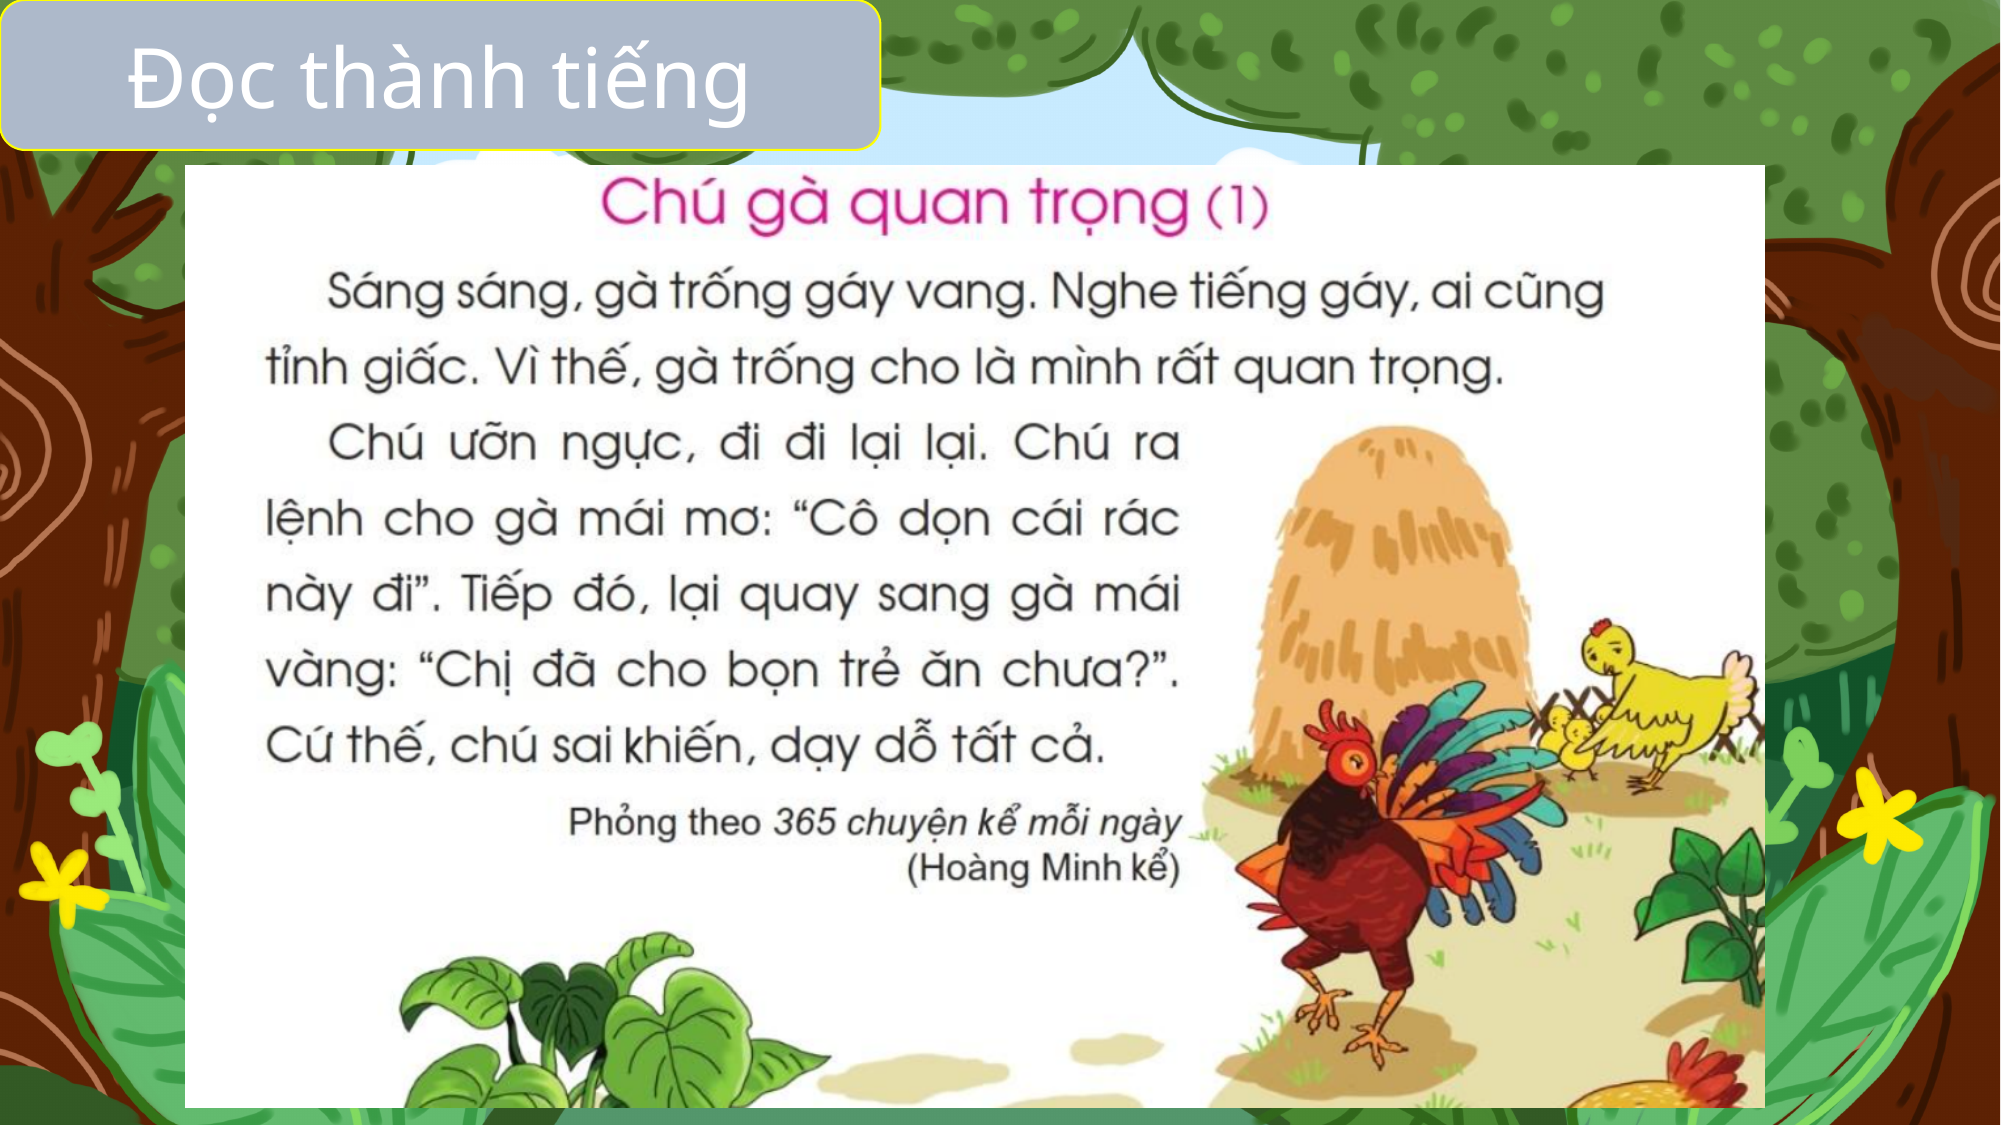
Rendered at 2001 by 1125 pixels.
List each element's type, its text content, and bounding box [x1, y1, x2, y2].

picture [0, 0, 2001, 1125]
picture [0, 0, 14, 14]
text_box Đọc thành tiếng [0, 0, 882, 151]
